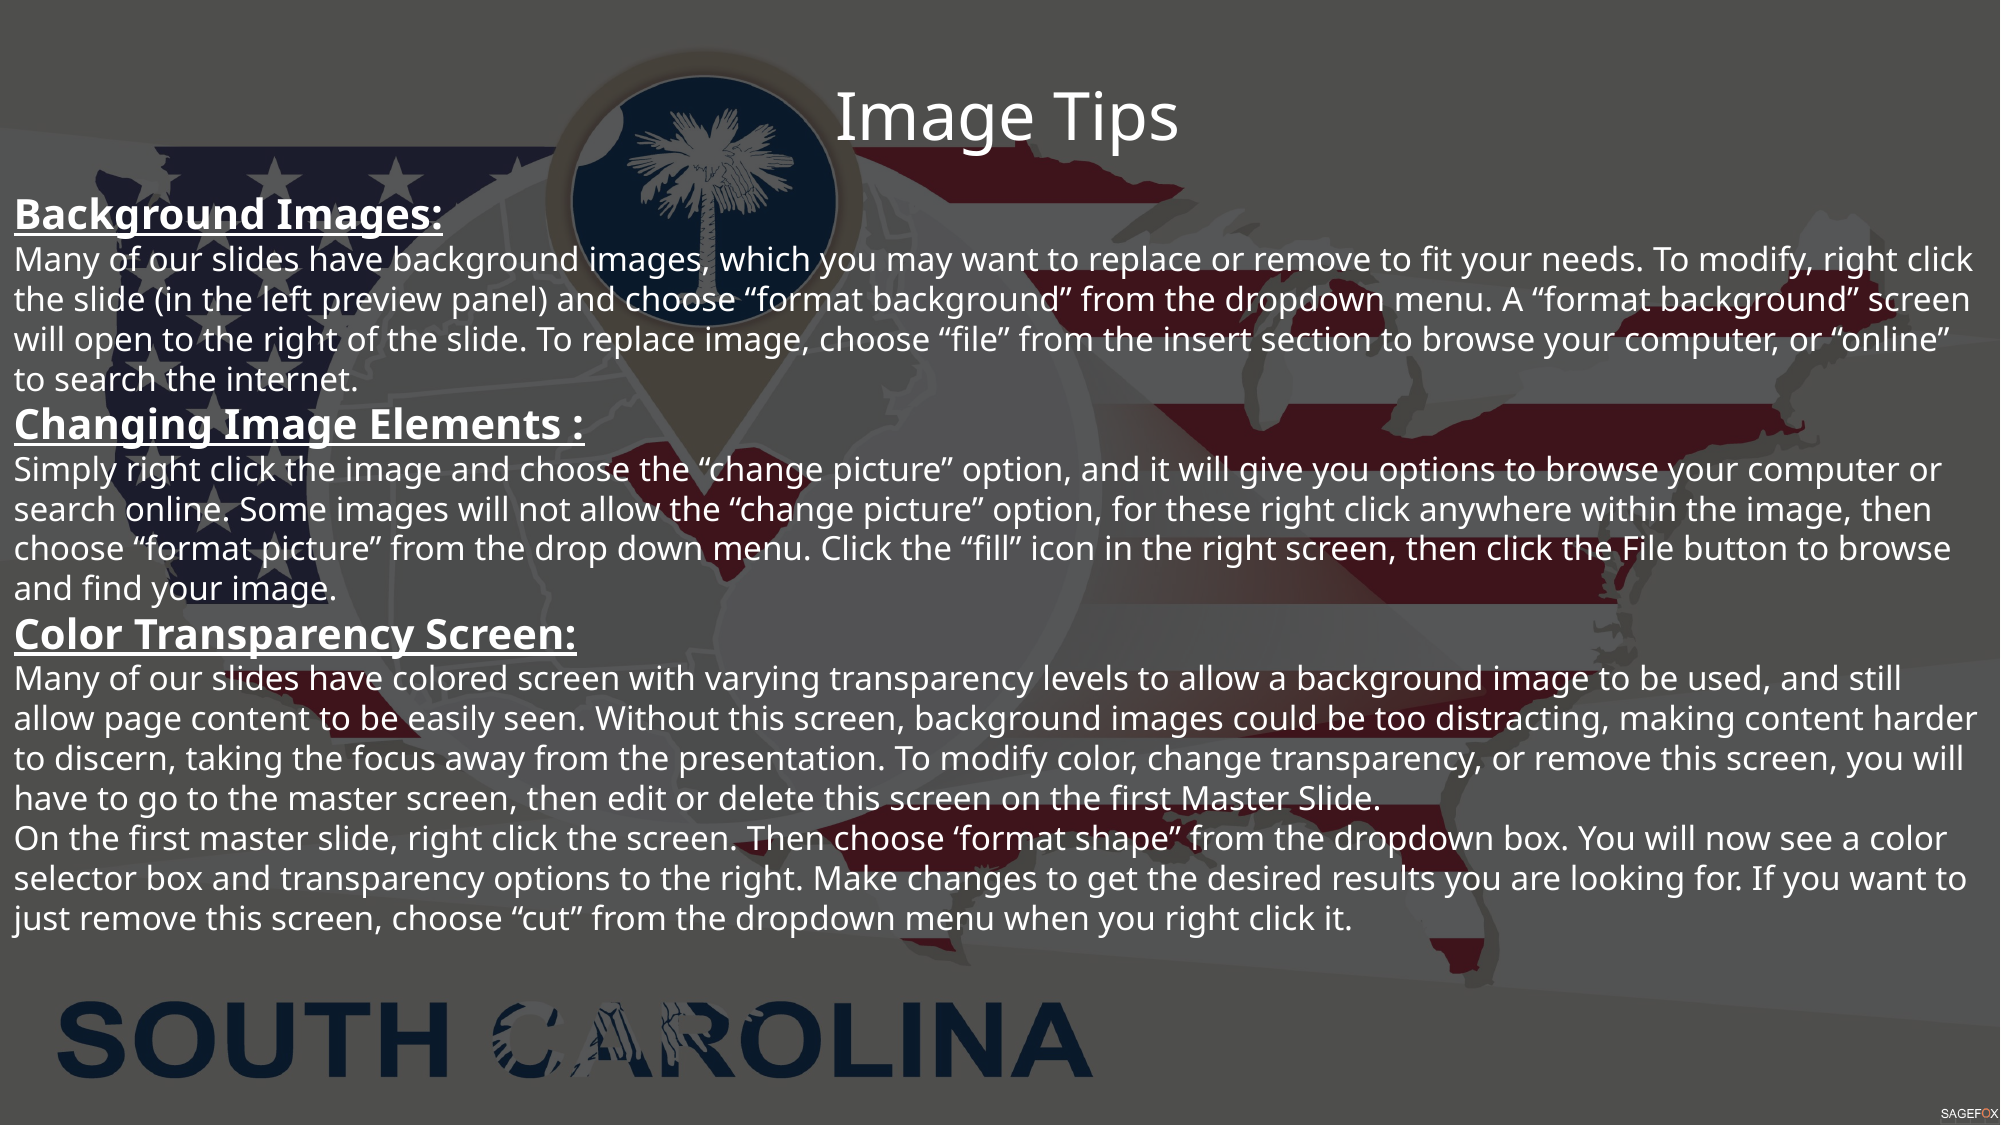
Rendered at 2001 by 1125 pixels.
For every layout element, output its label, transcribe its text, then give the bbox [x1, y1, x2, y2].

title Image Tips [597, 59, 1420, 177]
text_box Background Images: Many of our slides have background images, which you may want to replace or remove to fit your needs. To modify, right click the slide (in the left preview panel) and choose “format background” from the dropdown menu. A “format background” screen will open to the right of the slide. To replace image, choose “file” from the insert section to browse your computer, or “online” to search the internet. Changing Image Elements : Simply right click the image and choose the “change picture” option, and it will give you options to browse your computer or search online. Some images will not allow the “change picture” option, for these right click anywhere within the image, then choose “format picture” from the drop down menu. Click the “fill” icon in the right screen, then click the File button to browse and find your image. Color Transparency Screen: Many of our slides have colored screen with varying transparency levels to allow a background image to be used, and still allow page content to be easily seen. Without this screen, background images could be too distracting, making content harder to discern, taking the focus away from the presentation. To modify color, change transparency, or remove this screen, you will have to go to the master screen, then edit or delete this screen on the first Master Slide. On the first master slide, right click the screen. Then choose ‘format shape” from the dropdown box. You will now see a color selector box and transparency options to the right. Make changes to get the desired results you are looking for. If you want to just remove this screen, choose “cut” from the dropdown menu when you right click it. [0, 0, 2000, 1125]
